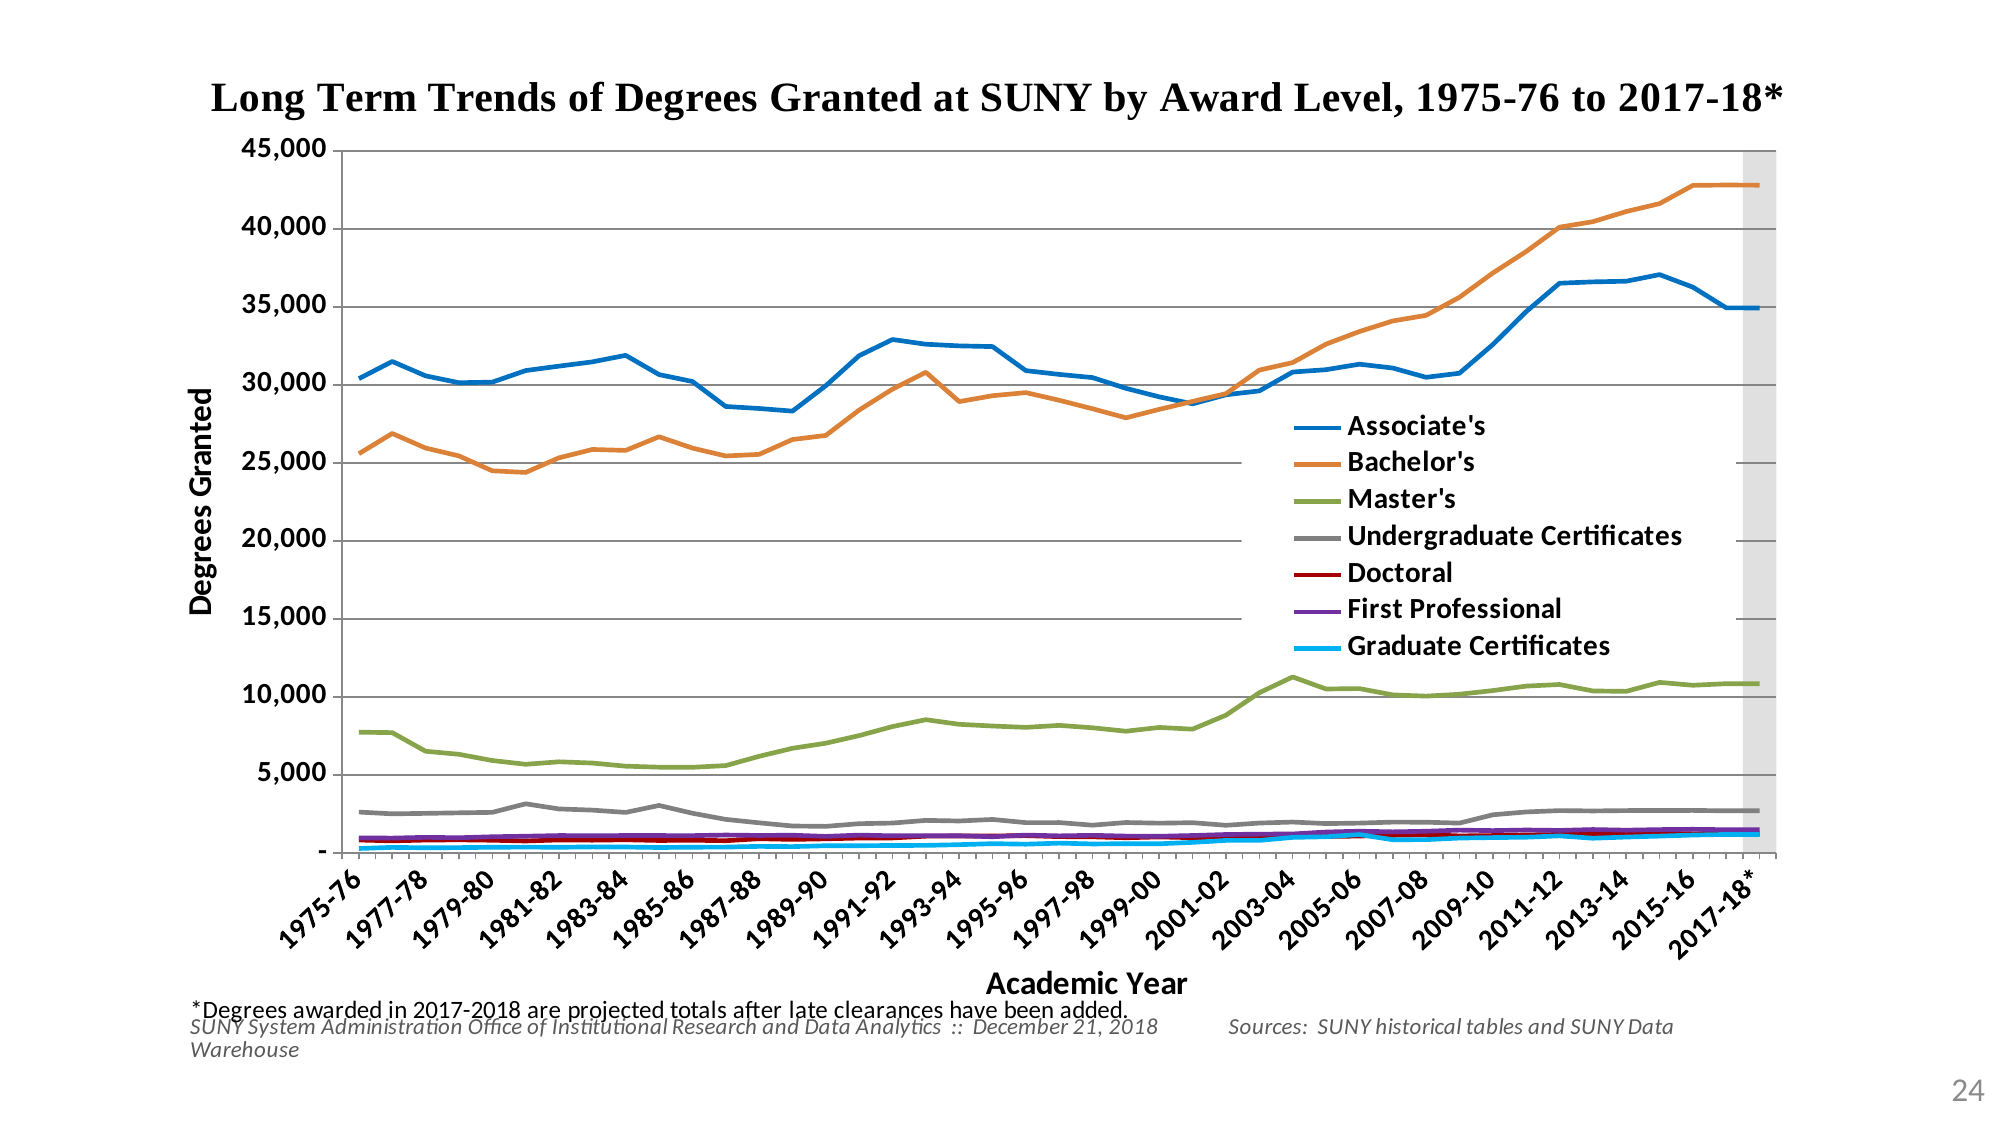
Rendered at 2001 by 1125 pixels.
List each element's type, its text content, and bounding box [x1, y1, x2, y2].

chart [175, 55, 1824, 1059]
slide_number 24 [1550, 1058, 2000, 1118]
